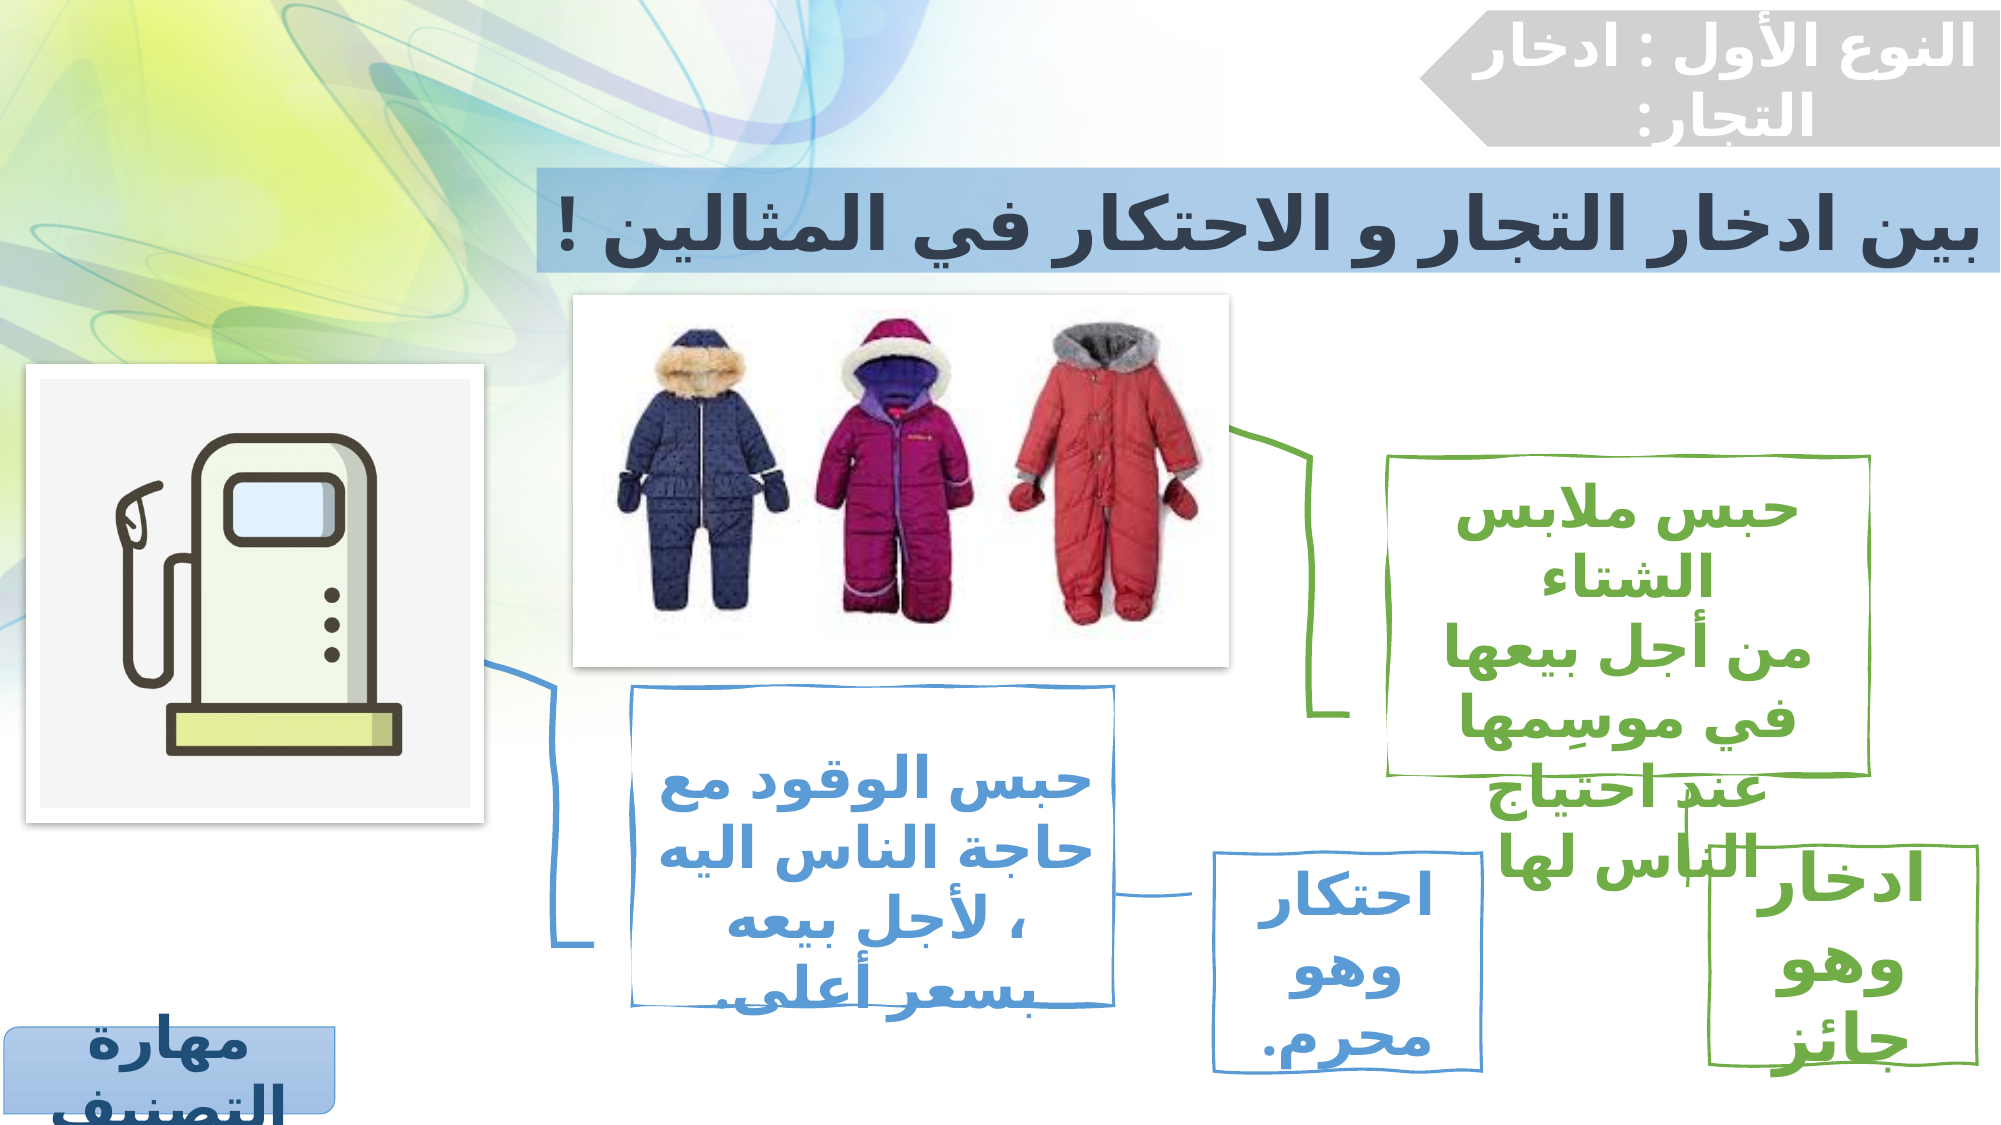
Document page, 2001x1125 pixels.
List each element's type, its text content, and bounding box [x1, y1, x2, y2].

text_box مهارة التصنيف [3, 1026, 336, 1115]
text_box [631, 686, 1114, 1006]
text_box حبس الوقود مع حاجة الناس اليه ، لأجل بيعه بسعر أعلى. [637, 732, 1117, 1028]
text_box حبس ملابس الشتاء من أجل بيعها في موسِمها عند احتياج الناس لها [1389, 461, 1868, 897]
text_box ميّز/ي بين ادخار التجار و الاحتكار في المثالين ! [536, 167, 2000, 273]
text_box ادخار وهو جائز [1685, 789, 1690, 888]
text_box النوع الأول : ادخار التجار: [1419, 10, 2000, 147]
picture [0, 0, 2001, 1125]
text_box احتكار وهو محرم. [1212, 850, 1484, 1075]
text_box ادخار وهو جائز [1707, 844, 1979, 1068]
text_box احتكار وهو محرم. [1115, 892, 1193, 898]
text_box [1386, 456, 1870, 707]
text_box [490, 663, 595, 946]
text_box [1234, 429, 1350, 716]
